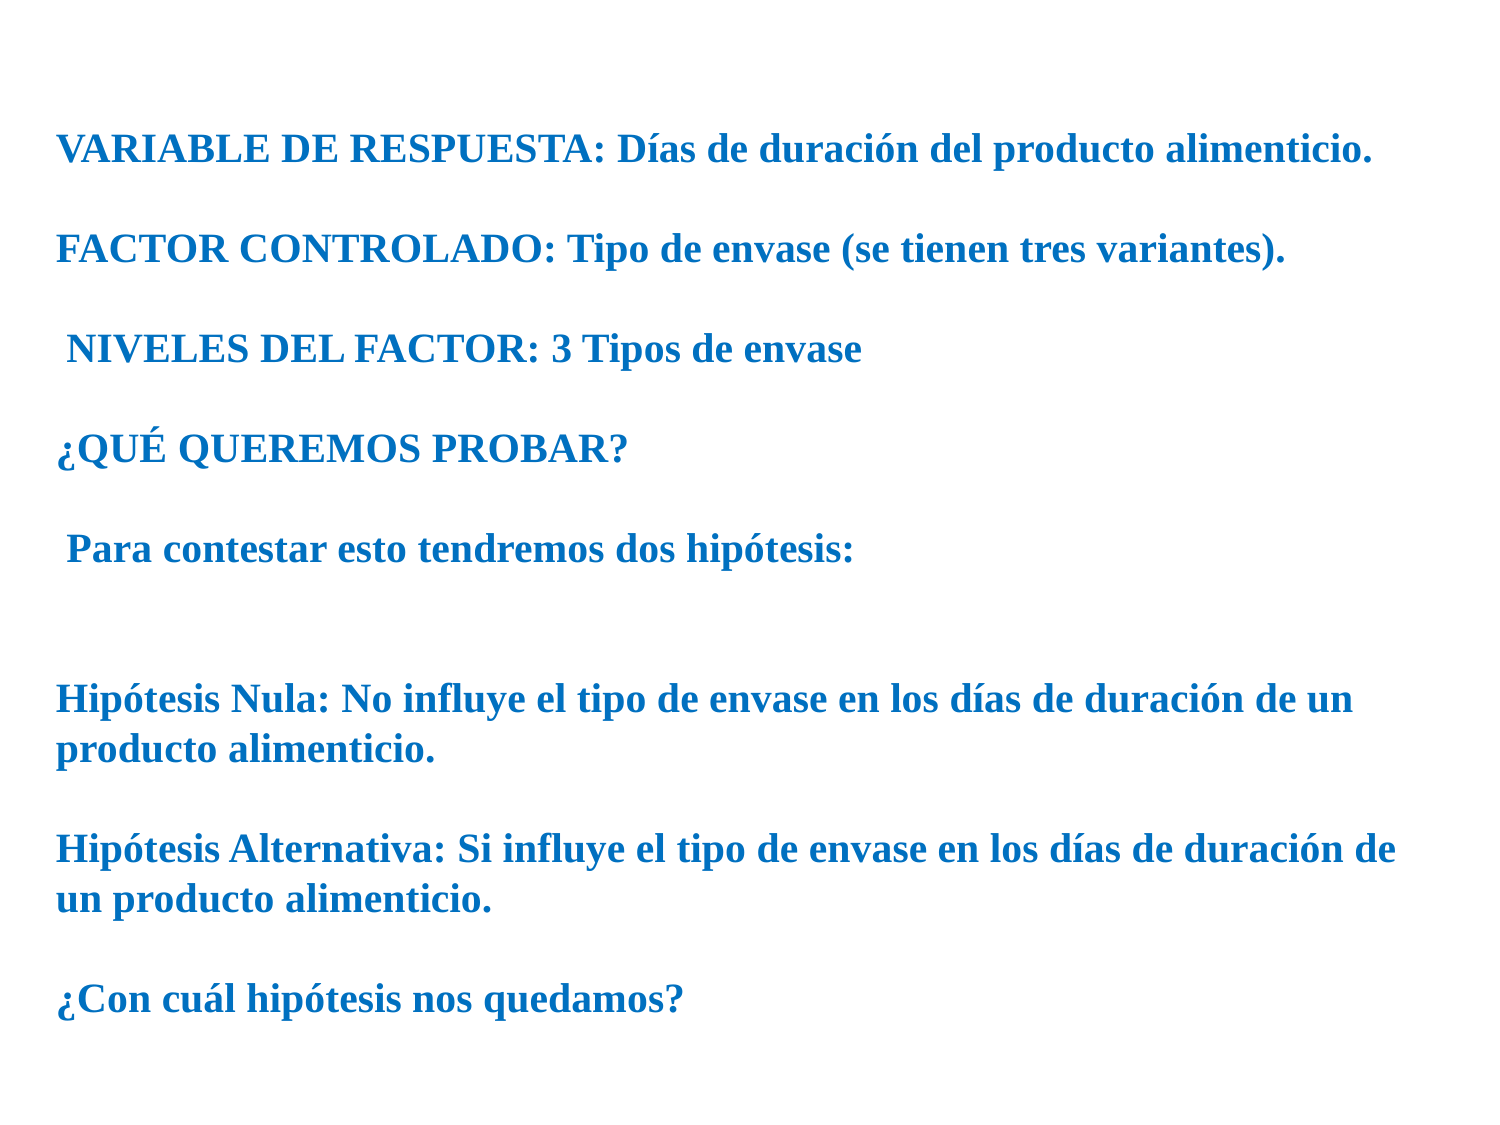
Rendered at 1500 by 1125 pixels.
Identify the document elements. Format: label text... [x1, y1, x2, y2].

text_box VARIABLE DE RESPUESTA: Días de duración del producto alimenticio. FACTOR CONTROLADO: Tipo de envase (se tienen tres variantes). NIVELES DEL FACTOR: 3 Tipos de envase ¿QUÉ QUEREMOS PROBAR? Para contestar esto tendremos dos hipótesis: Hipótesis Nula: No influye el tipo de envase en los días de duración de un producto alimenticio. Hipótesis Alternativa: Si influye el tipo de envase en los días de duración de un producto alimenticio. ¿Con cuál hipótesis nos quedamos? [41, 113, 1424, 1029]
